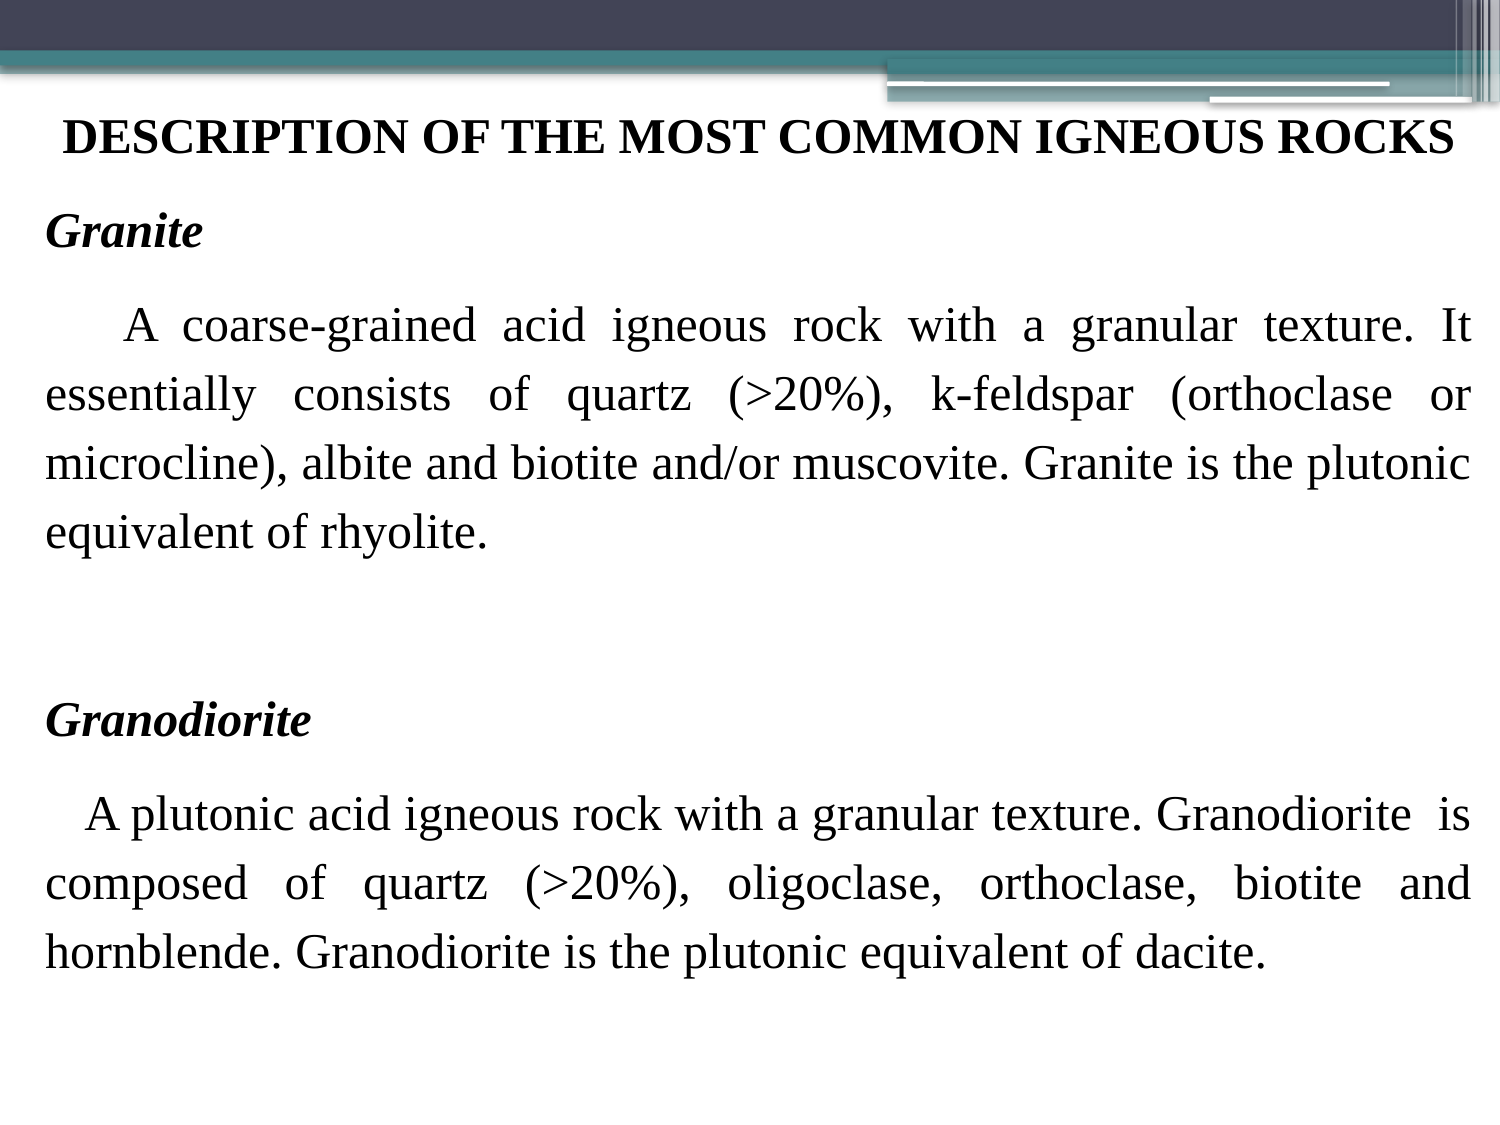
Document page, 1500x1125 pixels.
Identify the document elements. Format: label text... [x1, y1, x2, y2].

list DESCRIPTION OF THE MOST COMMON IGNEOUS ROCKS Granite A coarse-grained acid igneous rock with a granular texture. It essentially consists of quartz (>20%), k-feldspar (orthoclase or microcline), albite and biotite and/or muscovite. Granite is the plutonic equivalent of rhyolite. Granodiorite A plutonic acid igneous rock with a granular texture. Granodiorite is composed of quartz (>20%), oligoclase, orthoclase, biotite and hornblende. Granodiorite is the plutonic equivalent of dacite. [12, 87, 1488, 1113]
